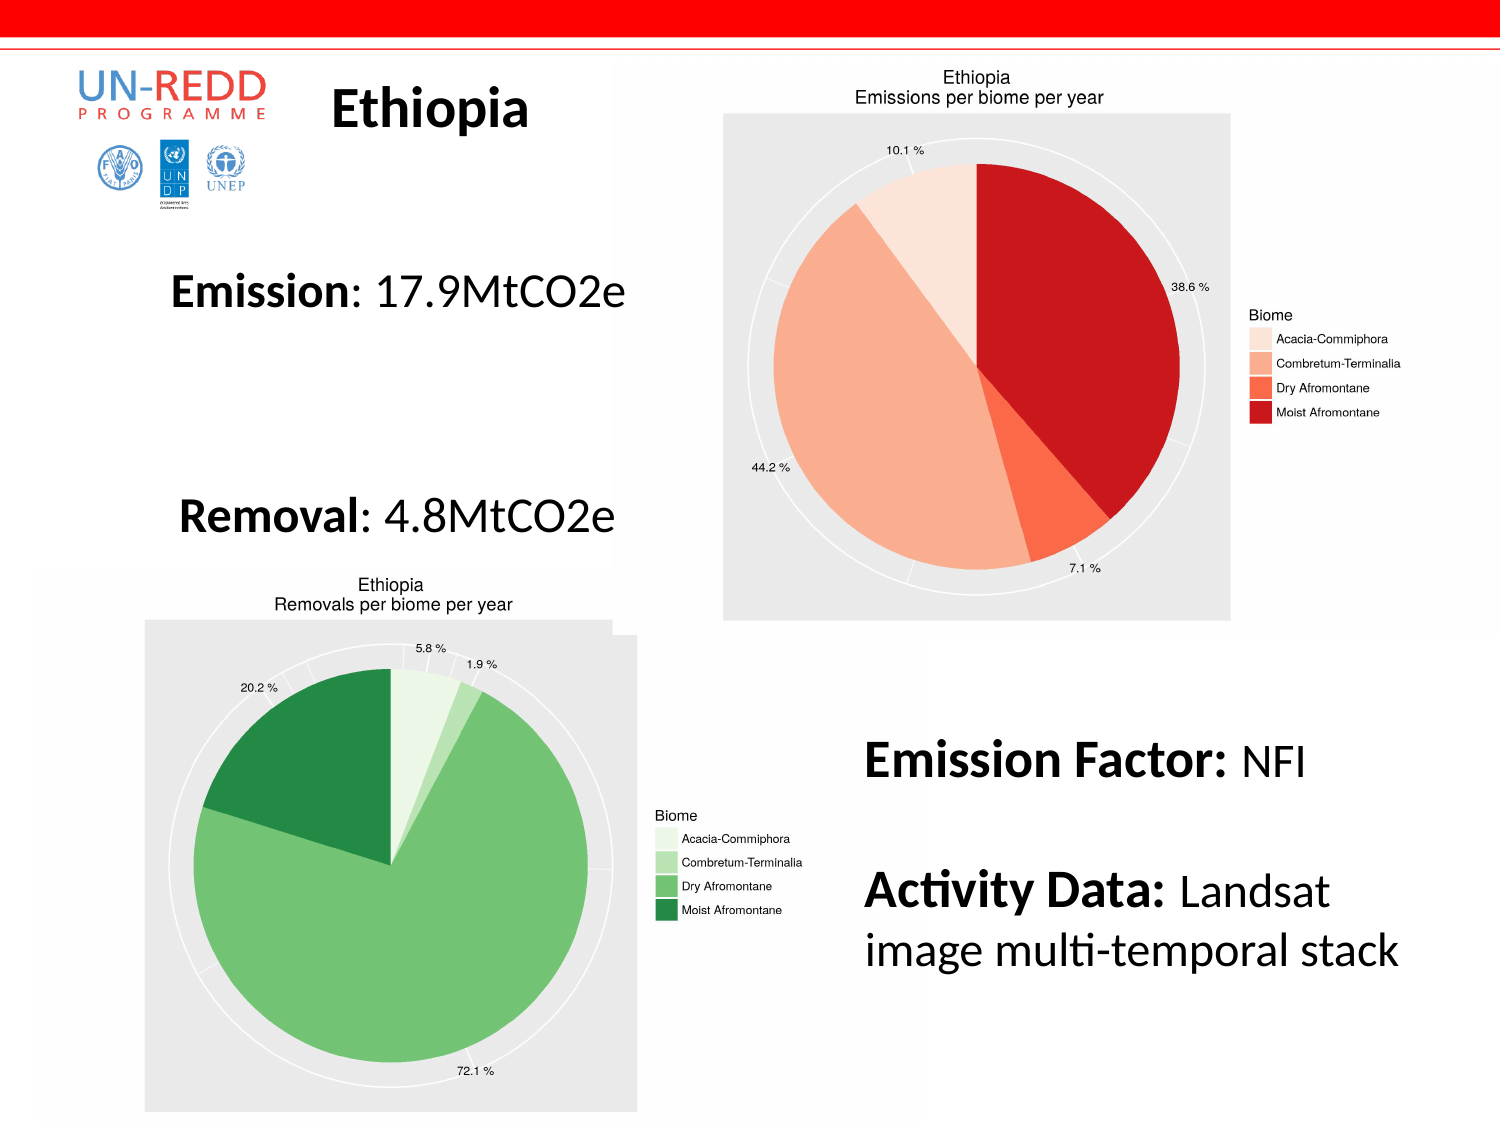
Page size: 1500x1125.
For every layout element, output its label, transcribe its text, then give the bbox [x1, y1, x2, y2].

text_box Removal: 4.8MtCO2e [112, 474, 607, 550]
text_box Emission Factor: NFI Activity Data: Landsat image multi-temporal stack [926, 687, 1421, 1013]
picture [37, 62, 1500, 1125]
text_box Ethiopia [0, 24, 1063, 183]
picture [75, 183, 275, 215]
title Emission: 17.9MtCO2e [113, 249, 607, 325]
